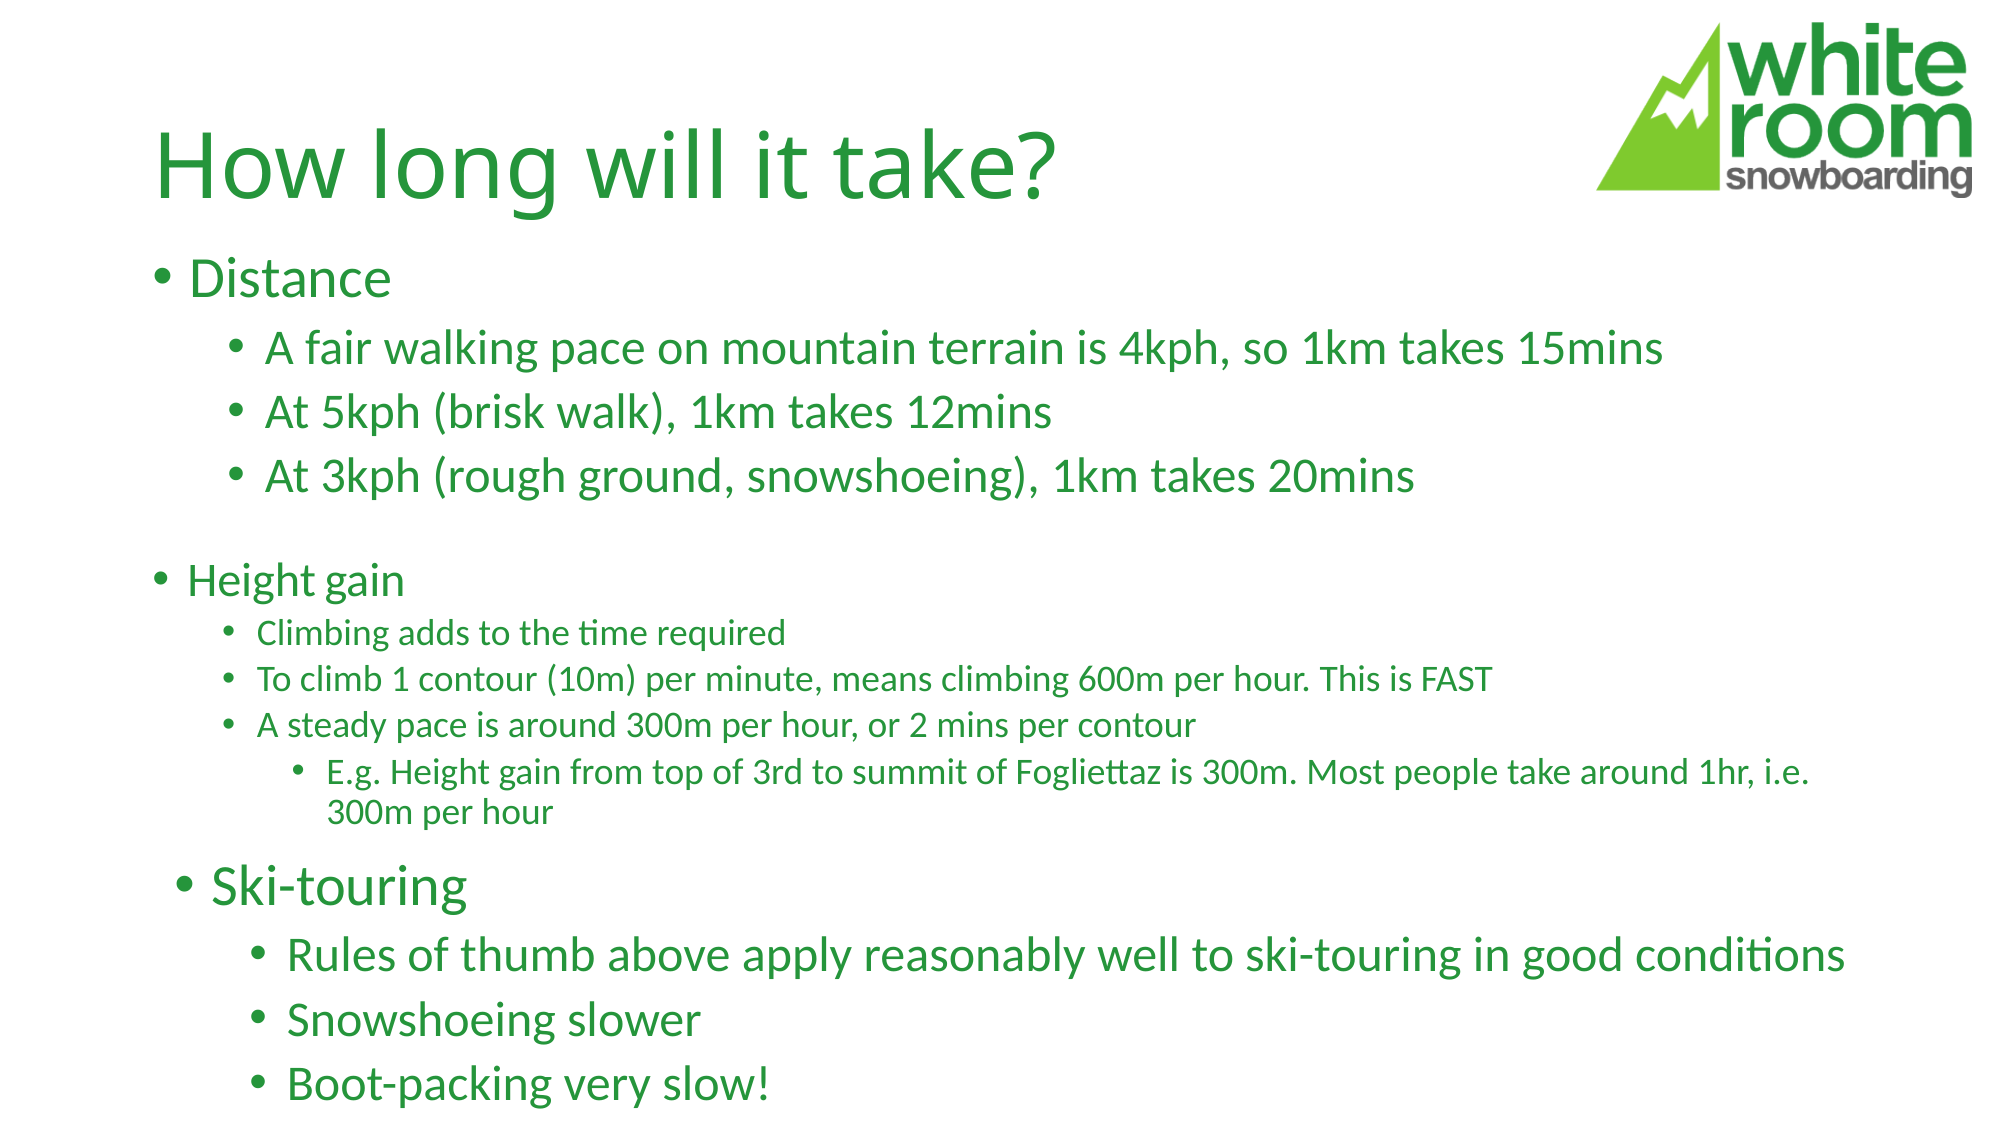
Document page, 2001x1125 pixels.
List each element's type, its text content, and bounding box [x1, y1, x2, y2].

picture [1596, 22, 1972, 198]
text_box Height gain Climbing adds to the time required To climb 1 contour (10m) per minute, means climbing 600m per hour. This is FAST A steady pace is around 300m per hour, or 2 mins per contour E.g. Height gain from top of 3rd to summit of Fogliettaz is 300m. Most people take around 1hr, i.e. 300m per hour [137, 547, 1863, 842]
list Distance A fair walking pace on mountain terrain is 4kph, so 1km takes 15mins At 5kph (brisk walk), 1km takes 12mins At 3kph (rough ground, snowshoeing), 1km takes 20mins [137, 240, 1863, 535]
title How long will it take? [137, 59, 1863, 240]
text_box Ski-touring Rules of thumb above apply reasonably well to ski-touring in good conditions Snowshoeing slower Boot-packing very slow! [159, 847, 1885, 1125]
